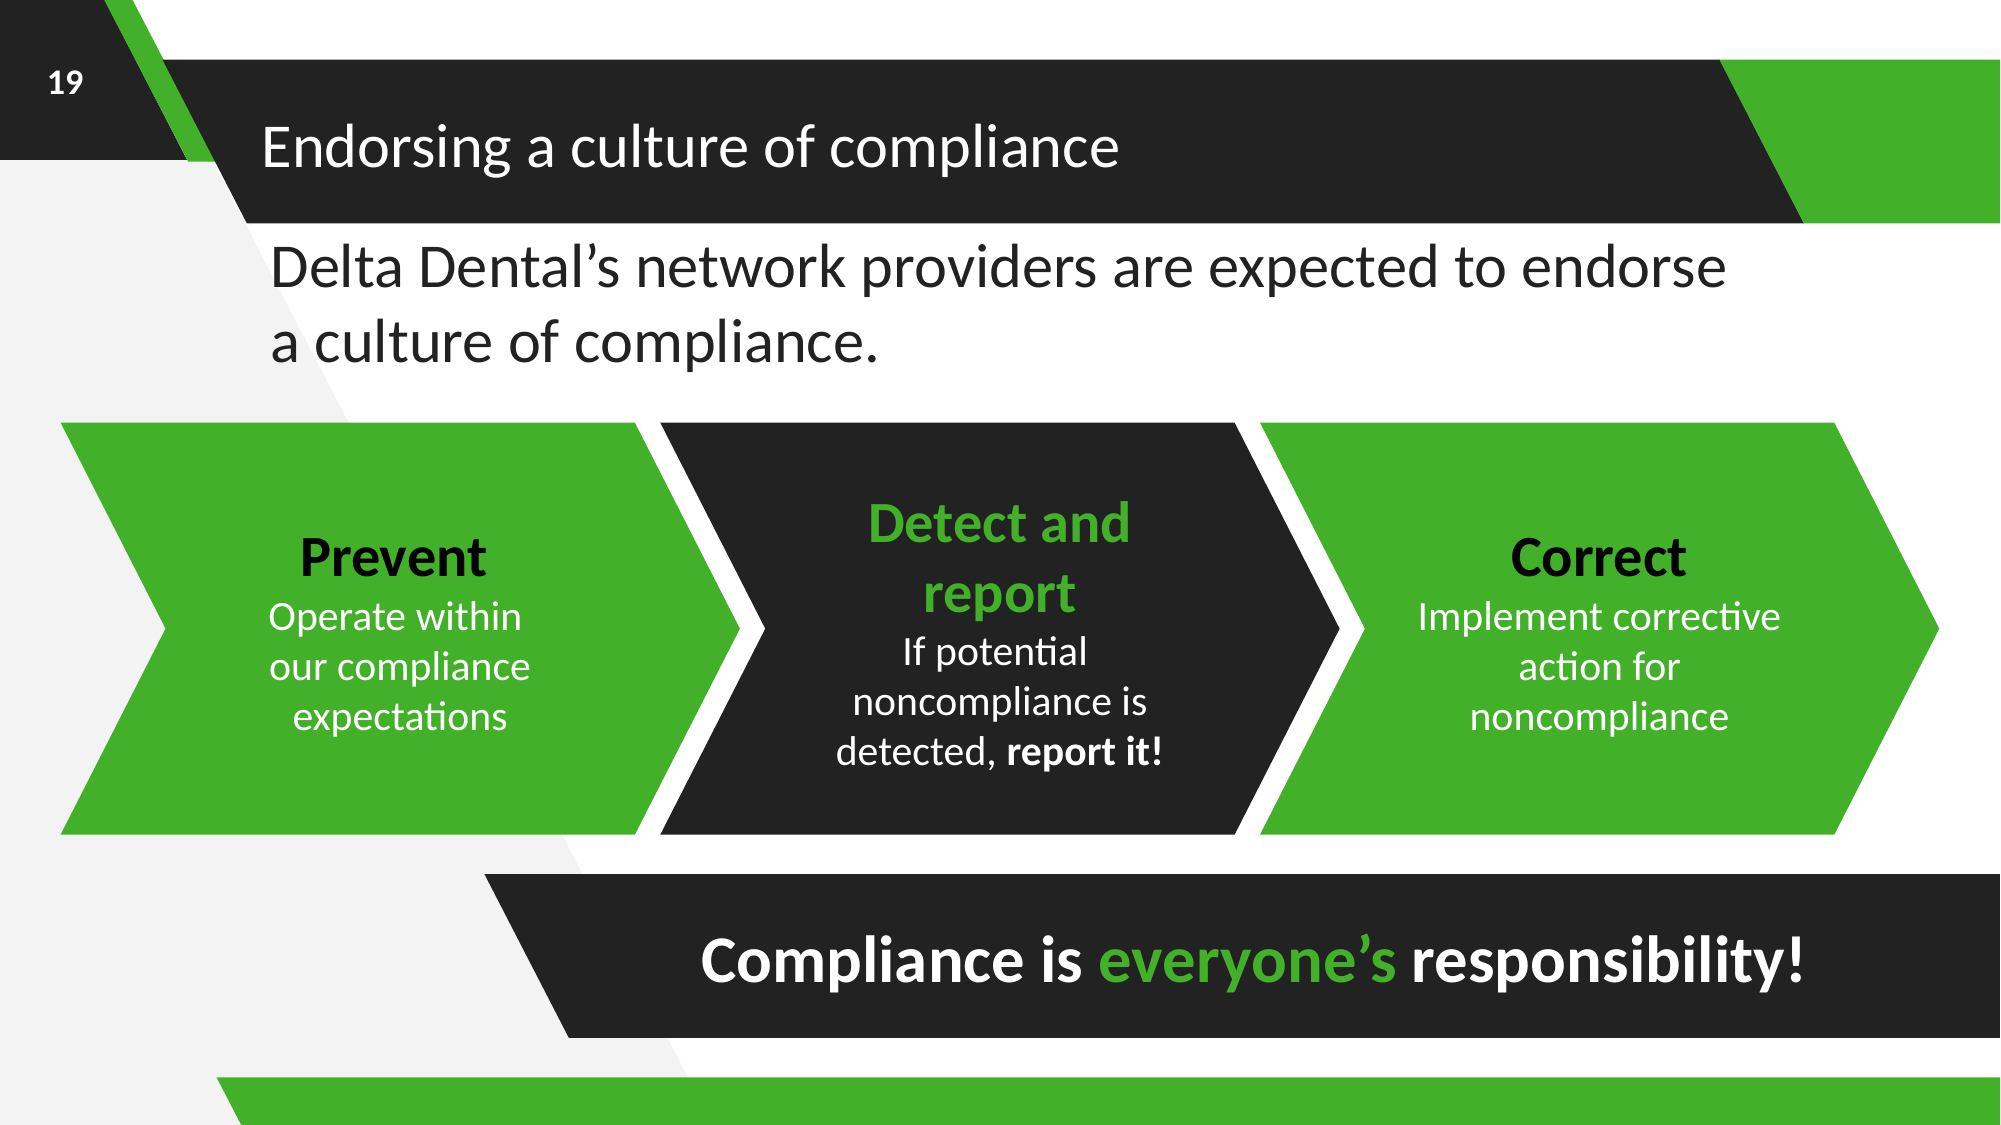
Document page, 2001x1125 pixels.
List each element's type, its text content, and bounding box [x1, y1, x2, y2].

text_box Compliance is everyone’s responsibility! [680, 829, 2000, 1083]
title Endorsing a culture of compliance [241, 60, 1713, 210]
text_box [484, 874, 680, 1038]
text_box Delta Dental’s network providers are expected to endorse a culture of compliance. [241, 210, 1979, 401]
slide_number 19 [0, 0, 131, 160]
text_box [60, 422, 1940, 835]
